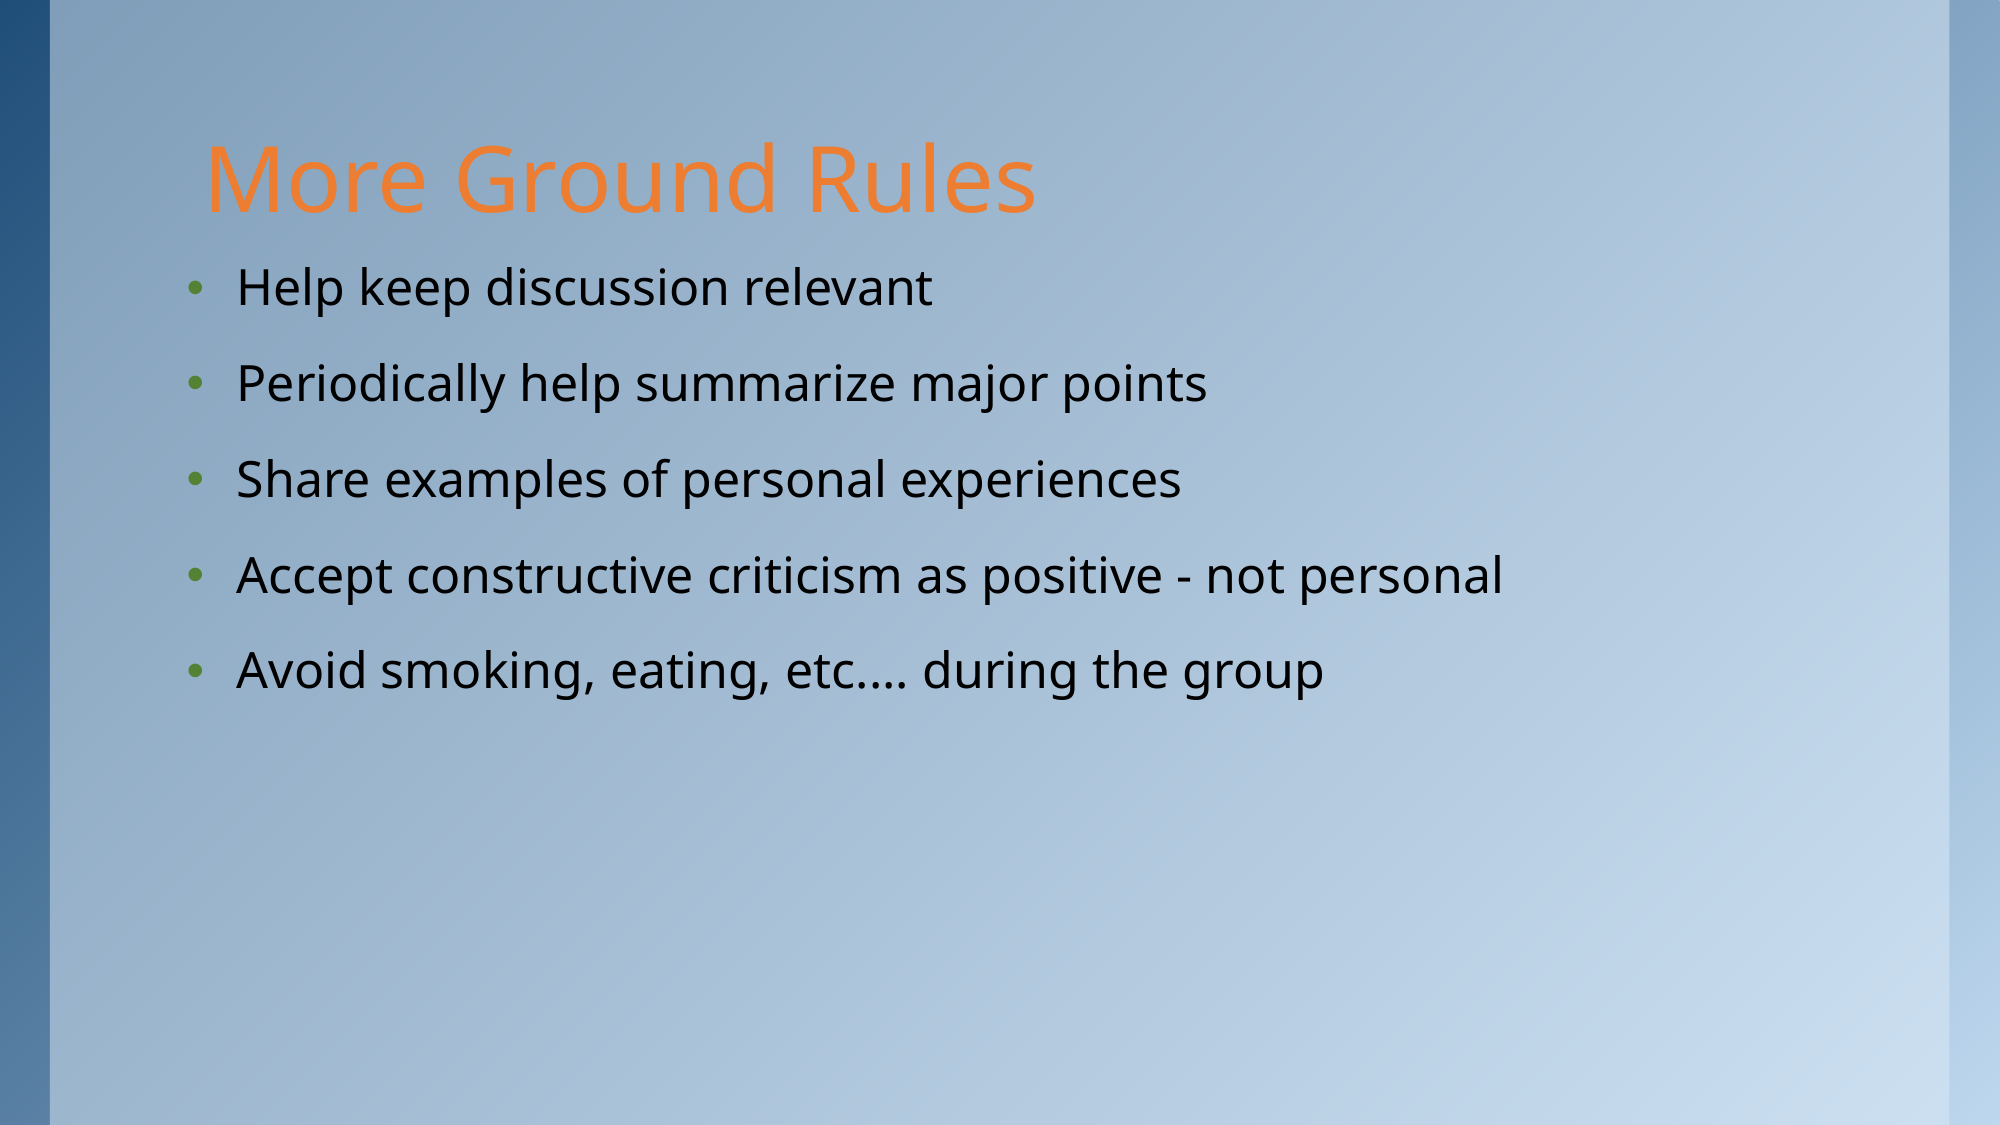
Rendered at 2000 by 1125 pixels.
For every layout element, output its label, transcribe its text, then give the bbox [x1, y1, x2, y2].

list Help keep discussion relevant Periodically help summarize major points Share examples of personal experiences Accept constructive criticism as positive - not personal Avoid smoking, eating, etc.... during the group [166, 249, 1933, 1050]
title More Ground Rules [183, 12, 1850, 242]
